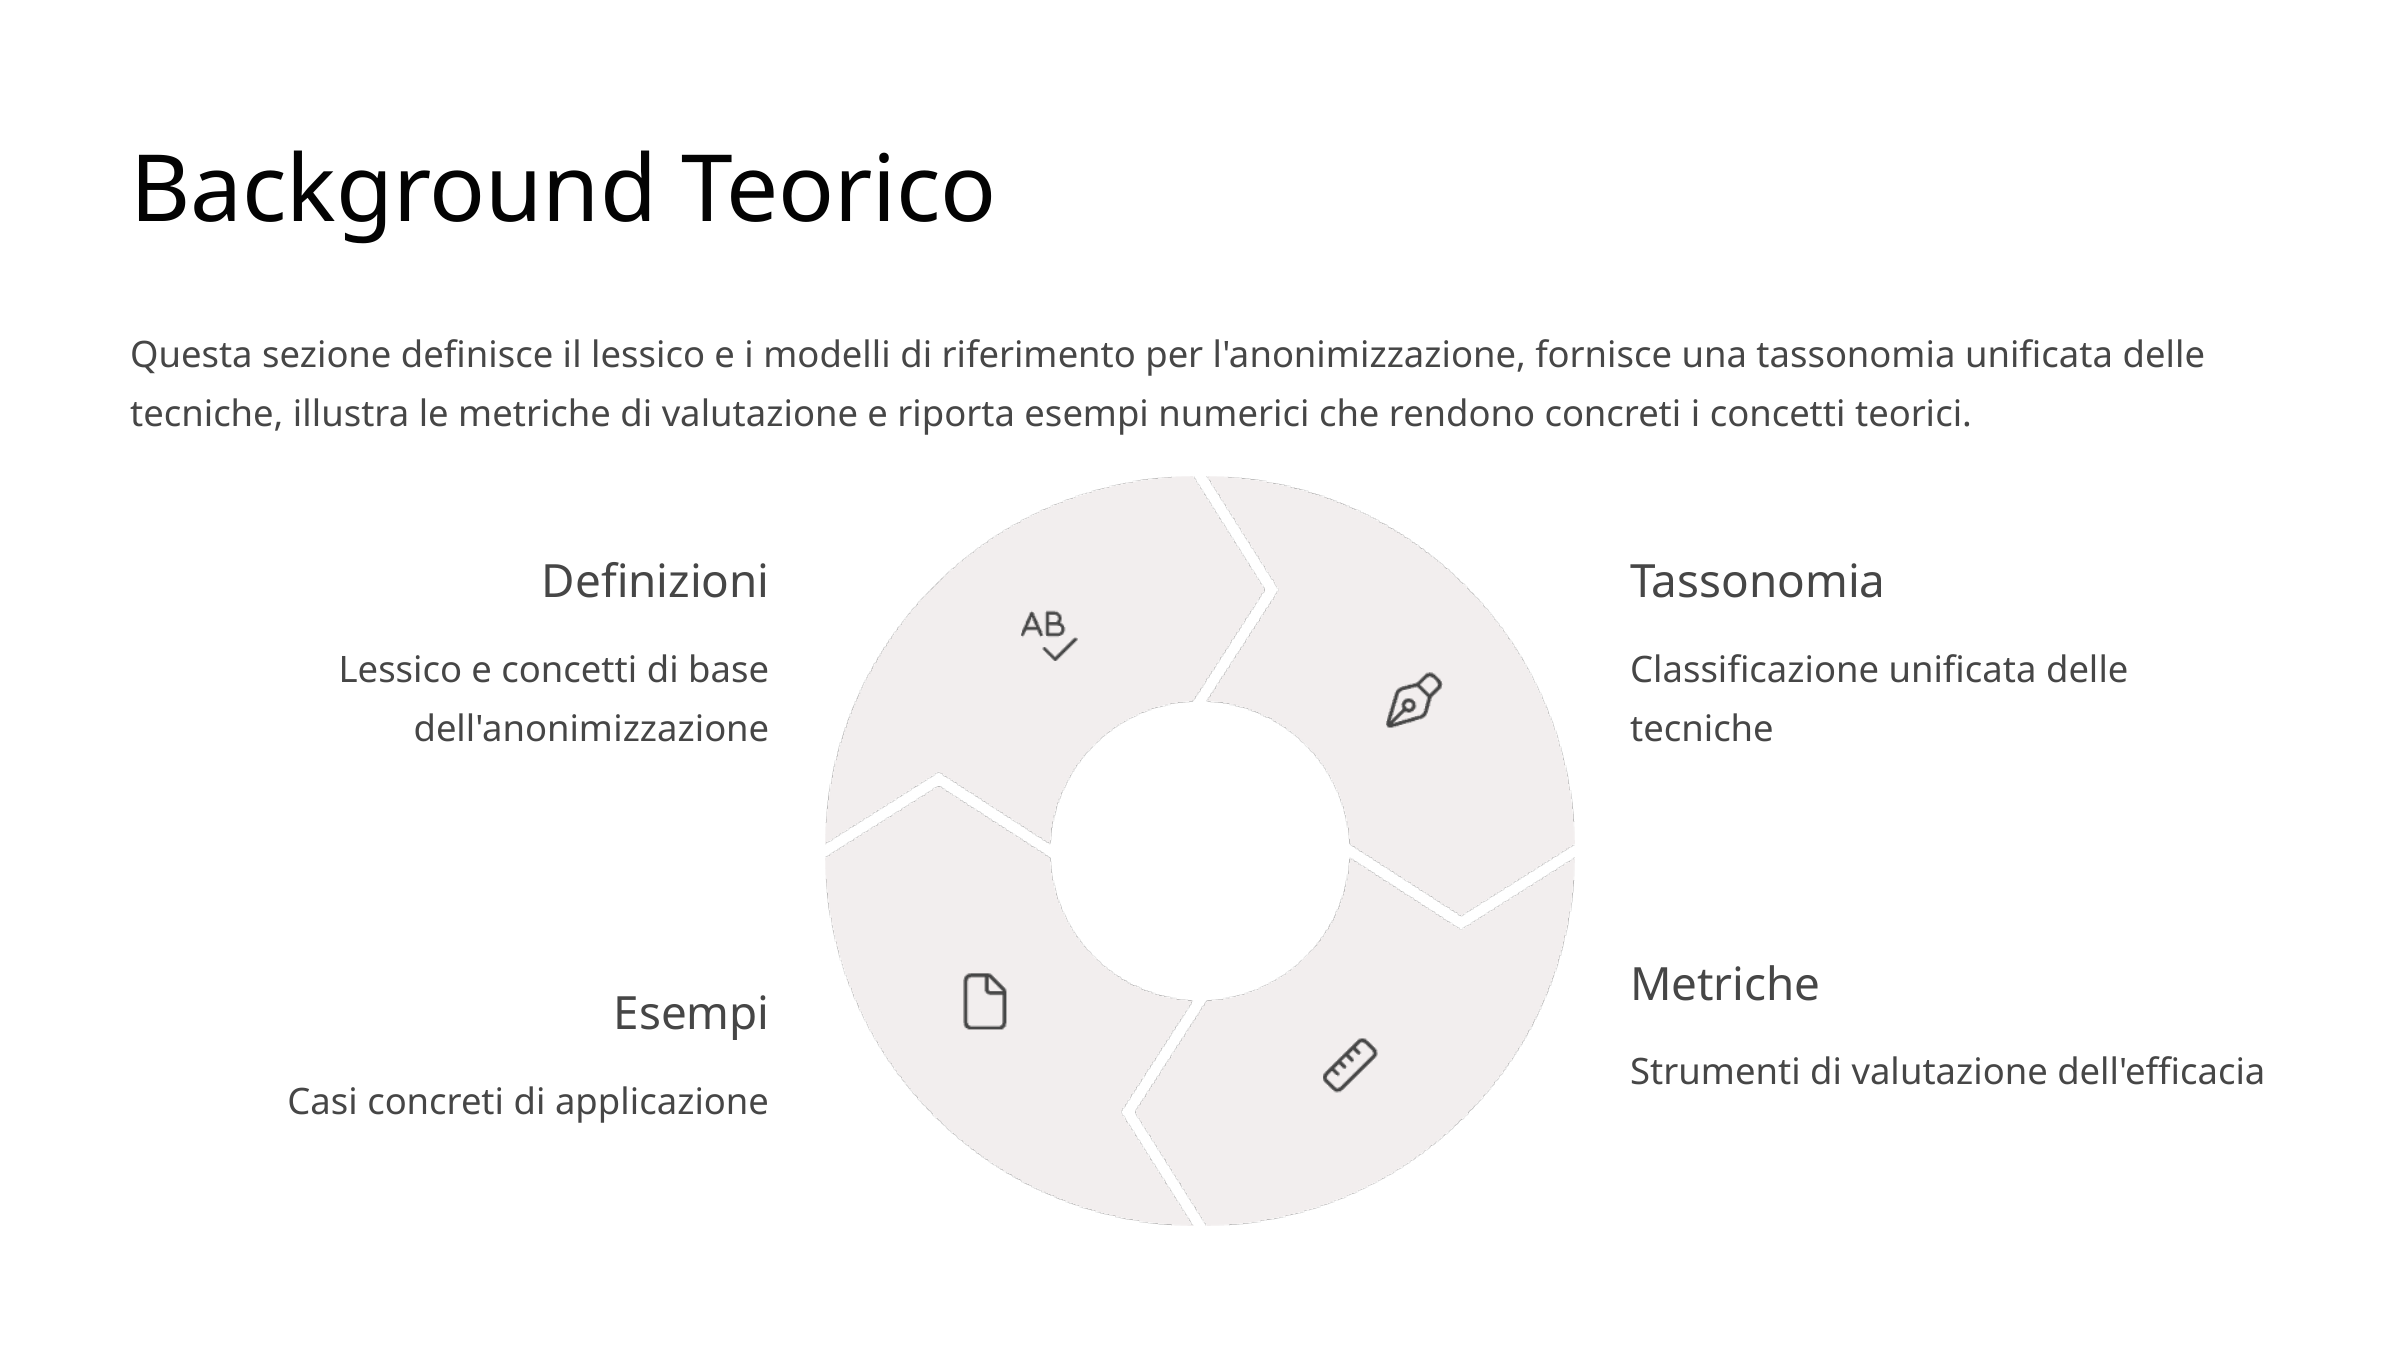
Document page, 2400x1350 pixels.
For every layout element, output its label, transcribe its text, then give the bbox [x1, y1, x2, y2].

text_box Metriche [1630, 952, 2096, 1011]
text_box Casi concreti di applicazione [130, 1062, 770, 1122]
text_box Lessico e concetti di base dell'anonimizzazione [130, 630, 770, 750]
text_box Esempi [304, 981, 770, 1040]
text_box Classificazione unificata delle tecniche [1630, 630, 2270, 750]
picture [825, 476, 1575, 1226]
text_box Questa sezione definisce il lessico e i modelli di riferimento per l'anonimizzazione, fornisce una tassonomia unificata delle tecniche, illustra le metriche di valutazione e riporta esempi numerici che rendono concreti i concetti teorici. [130, 315, 2270, 435]
text_box Strumenti di valutazione dell'efficacia [1630, 1032, 2270, 1152]
text_box Definizioni [304, 549, 770, 608]
text_box Background Teorico [130, 124, 1061, 242]
text_box Tassonomia [1630, 549, 2096, 608]
